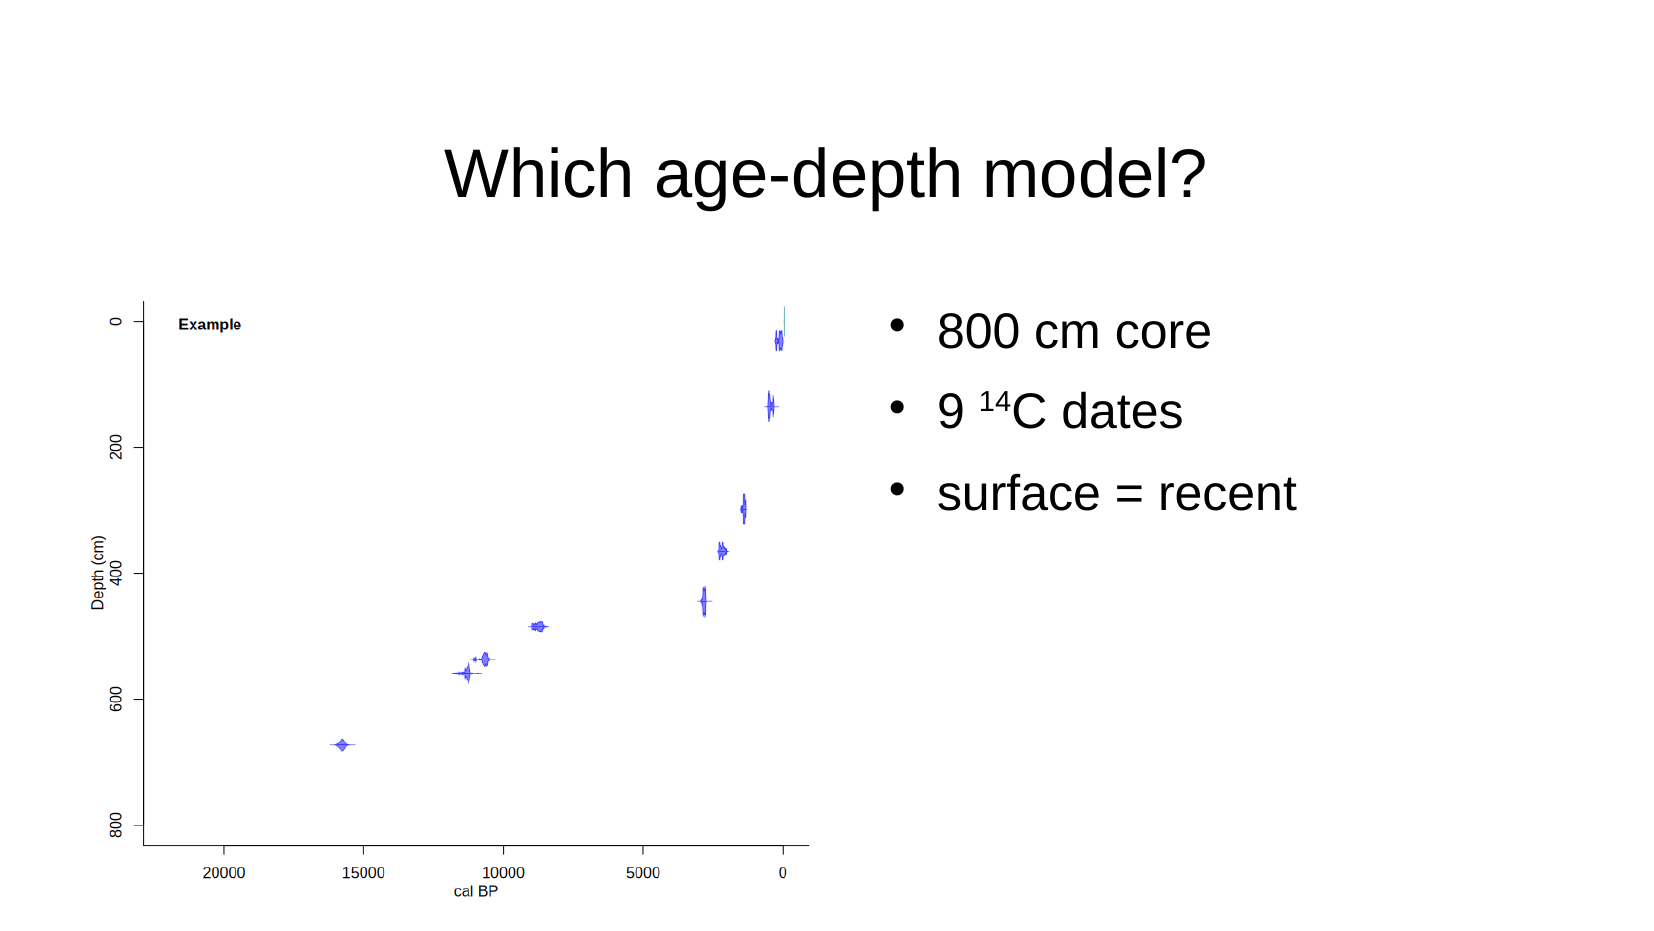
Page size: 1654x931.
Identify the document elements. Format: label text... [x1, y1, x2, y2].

picture [88, 265, 827, 910]
text_box 800 cm core 9 14C dates surface = recent [871, 298, 1446, 814]
text_box Which age-depth model? [250, 132, 1402, 216]
